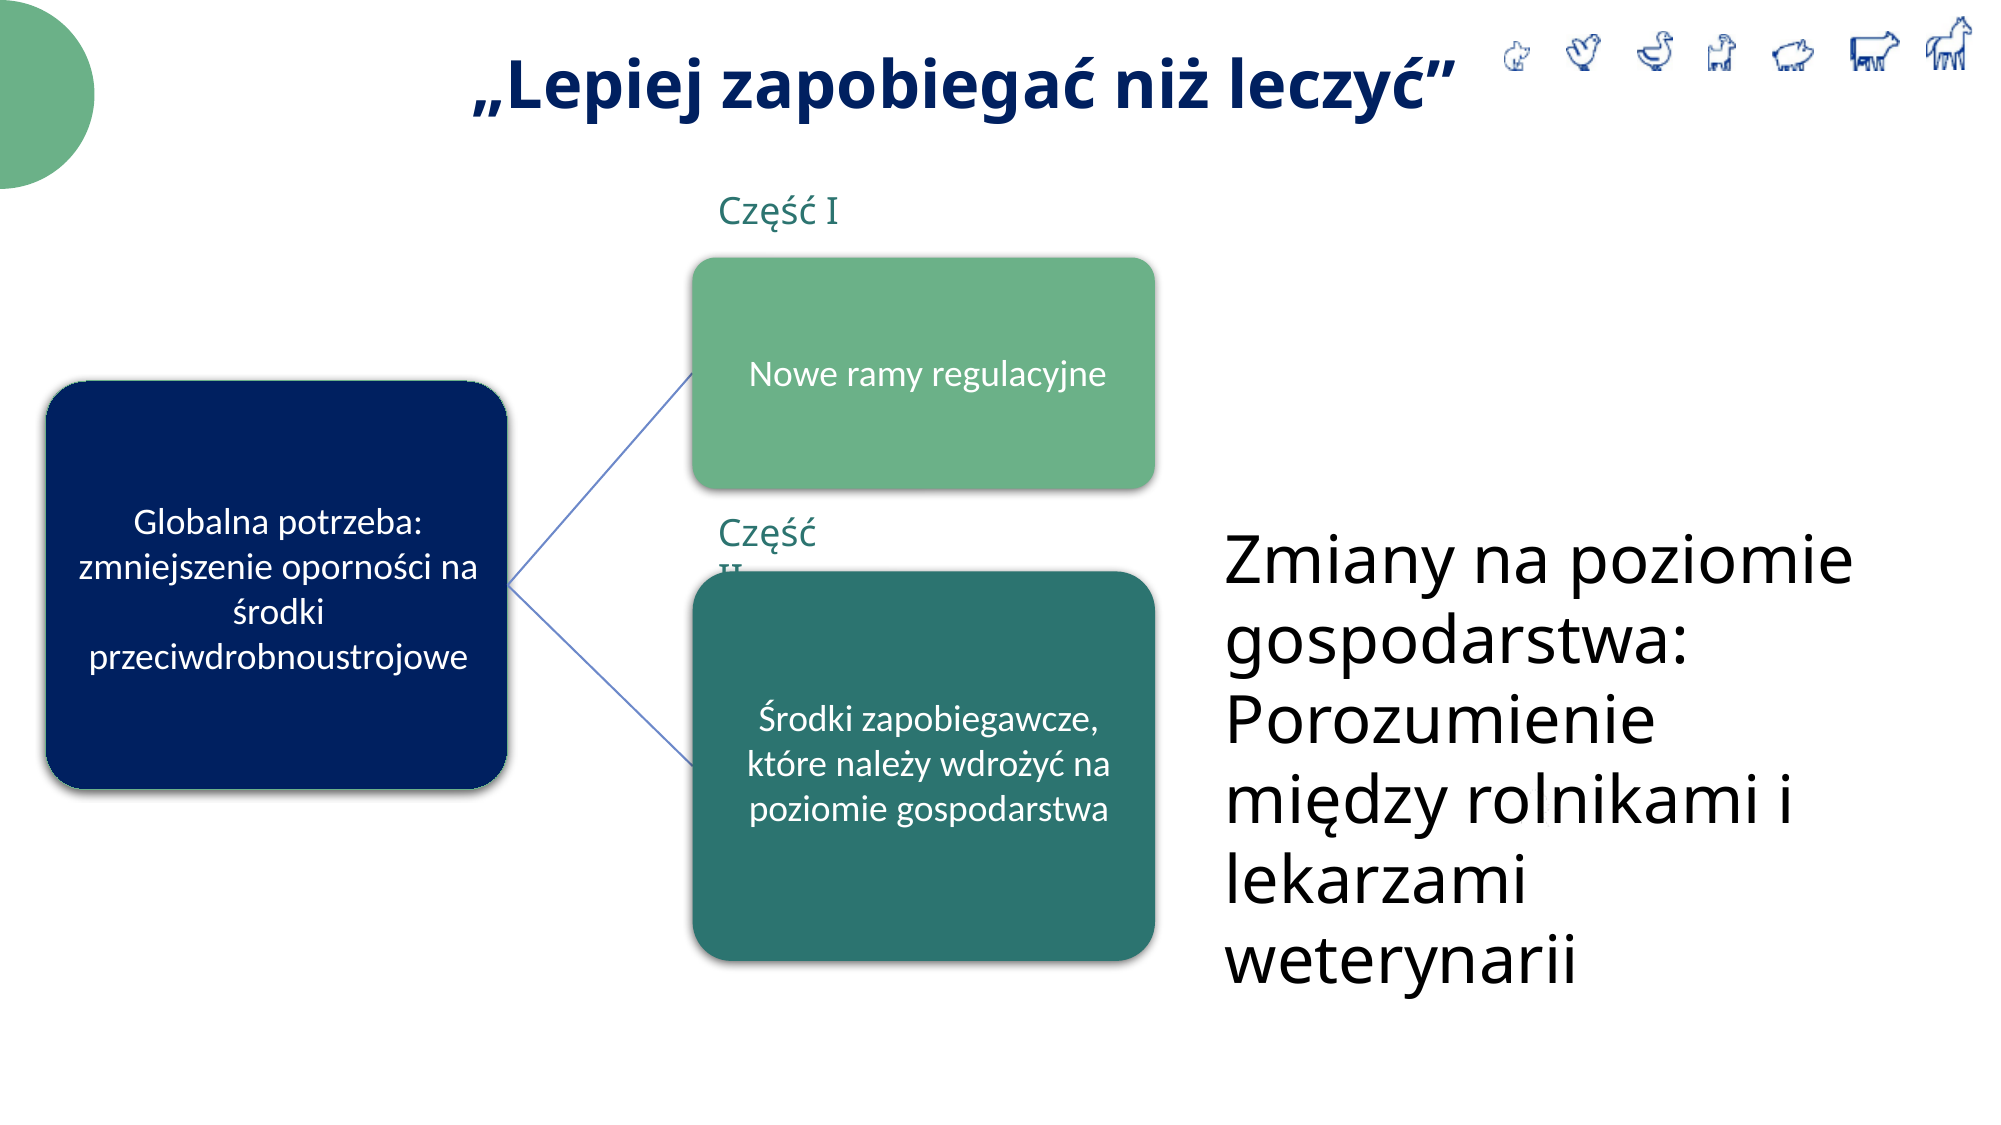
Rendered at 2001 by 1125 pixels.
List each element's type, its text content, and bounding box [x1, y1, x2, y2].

text_box Zmiany na poziomie gospodarstwa: Porozumienie między rolnikami i lekarzami weterynarii [1209, 509, 1903, 848]
picture [1926, 16, 1973, 70]
text_box Część I [703, 179, 865, 209]
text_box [44, 209, 1155, 961]
text_box „Lepiej zapobiegać niż leczyć” [25, 34, 1903, 130]
